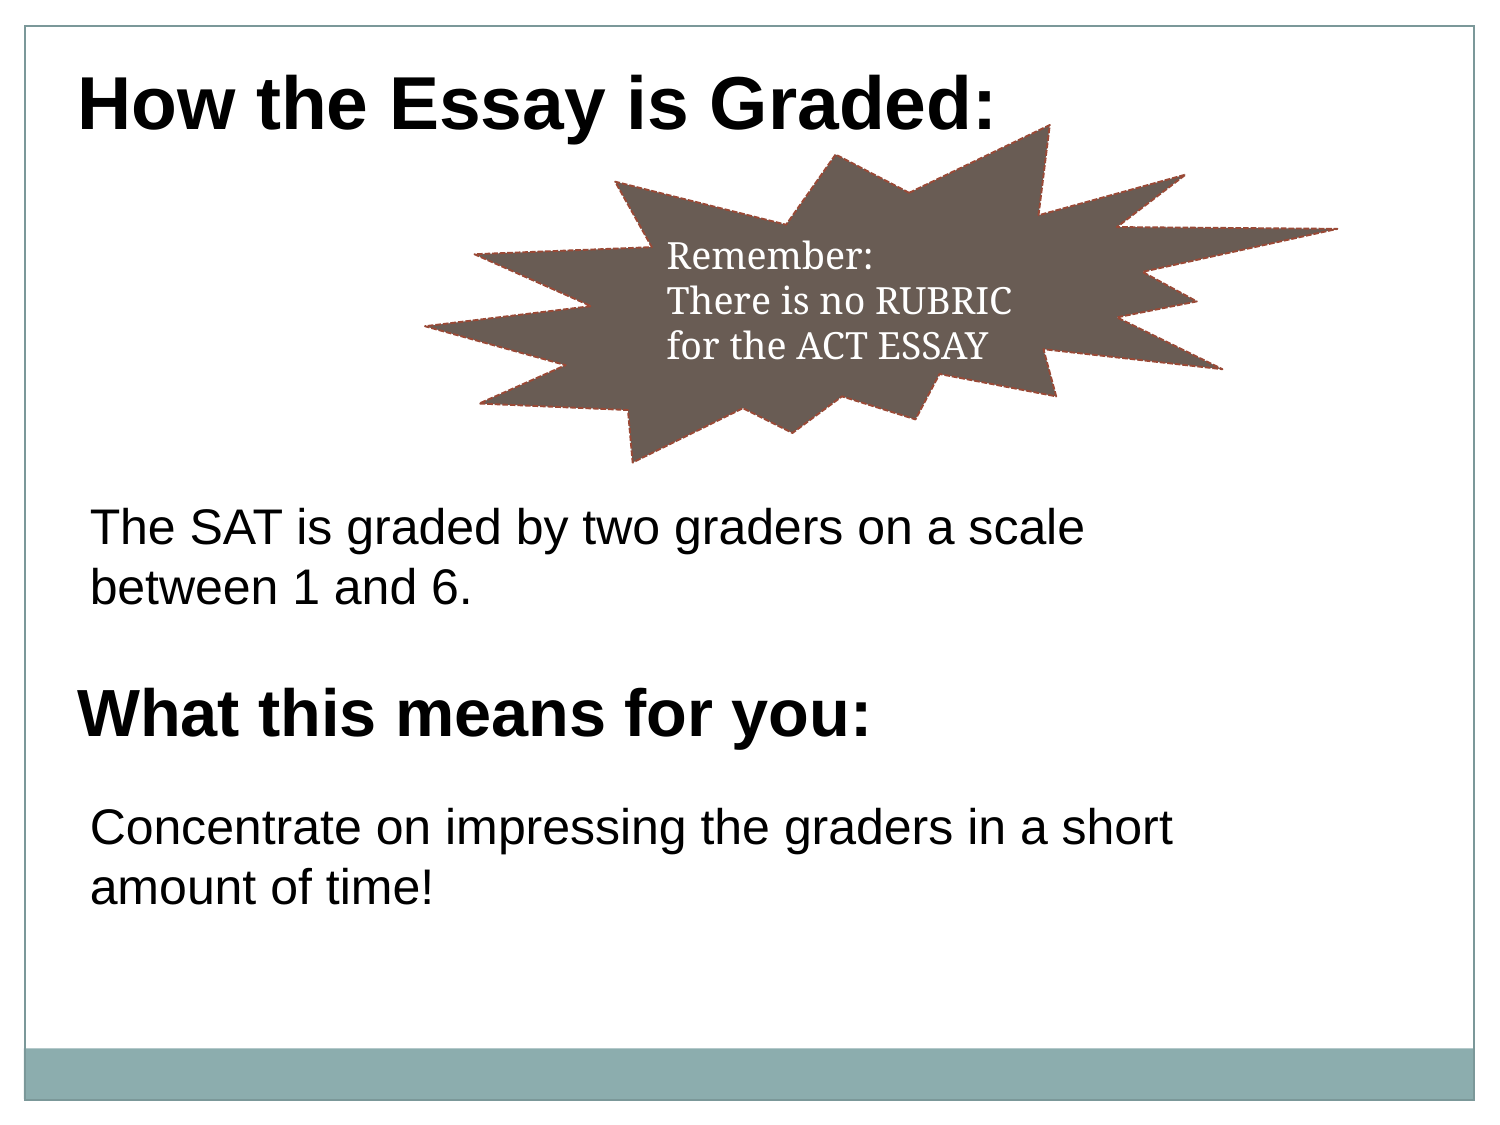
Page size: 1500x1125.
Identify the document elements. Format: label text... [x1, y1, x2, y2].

text_box Remember: There is no RUBRIC for the ACT ESSAY [424, 124, 1339, 464]
text_box What this means for you: [62, 662, 938, 758]
text_box How the Essay is Graded: [62, 47, 1138, 153]
text_box Concentrate on impressing the graders in a short amount of time! [74, 787, 1263, 983]
text_box The SAT is graded by two graders on a scale between 1 and 6. [75, 487, 1250, 623]
